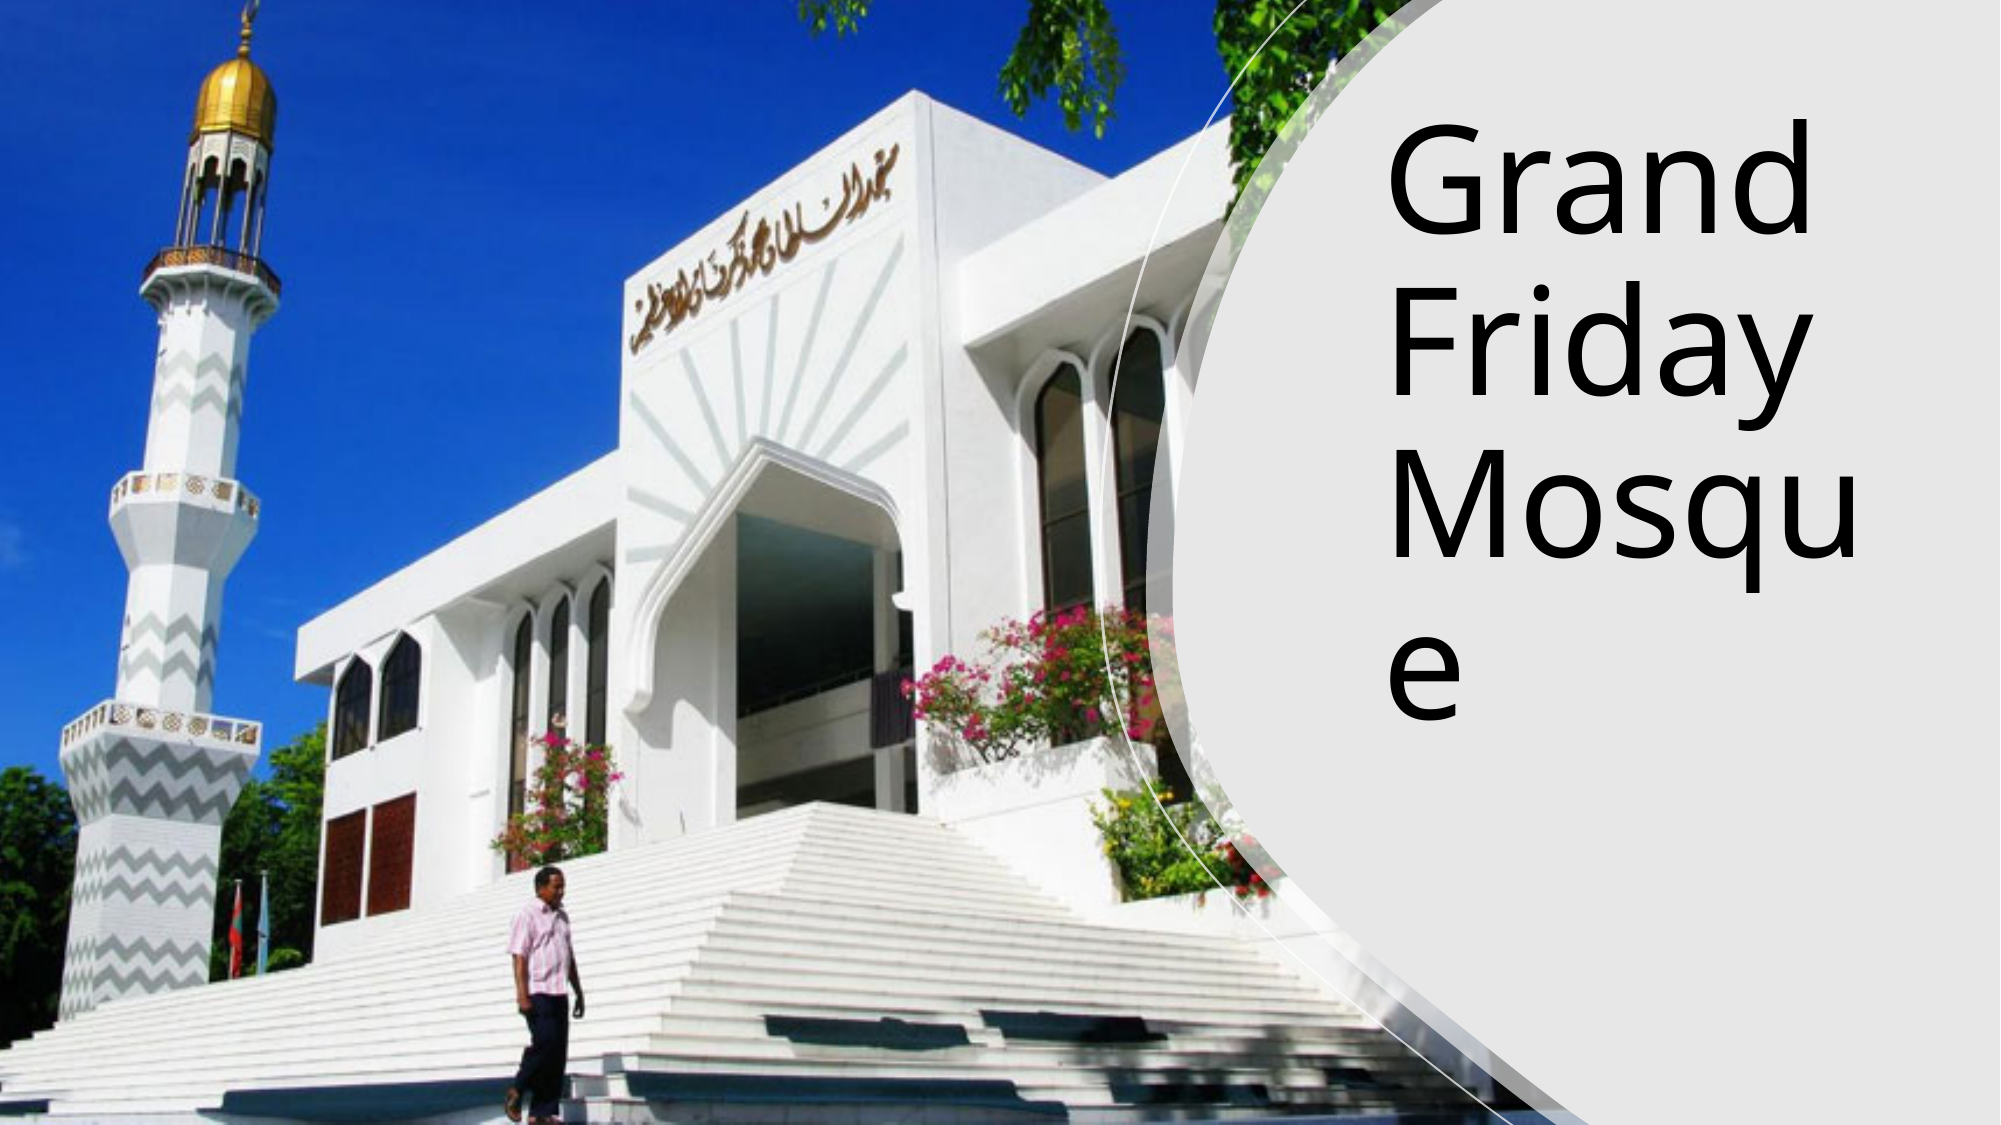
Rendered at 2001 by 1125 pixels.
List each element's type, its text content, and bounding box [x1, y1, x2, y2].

title Grand Friday Mosque [1632, 498, 1964, 760]
text_box [1632, 0, 2000, 1125]
picture [0, 0, 1632, 1125]
